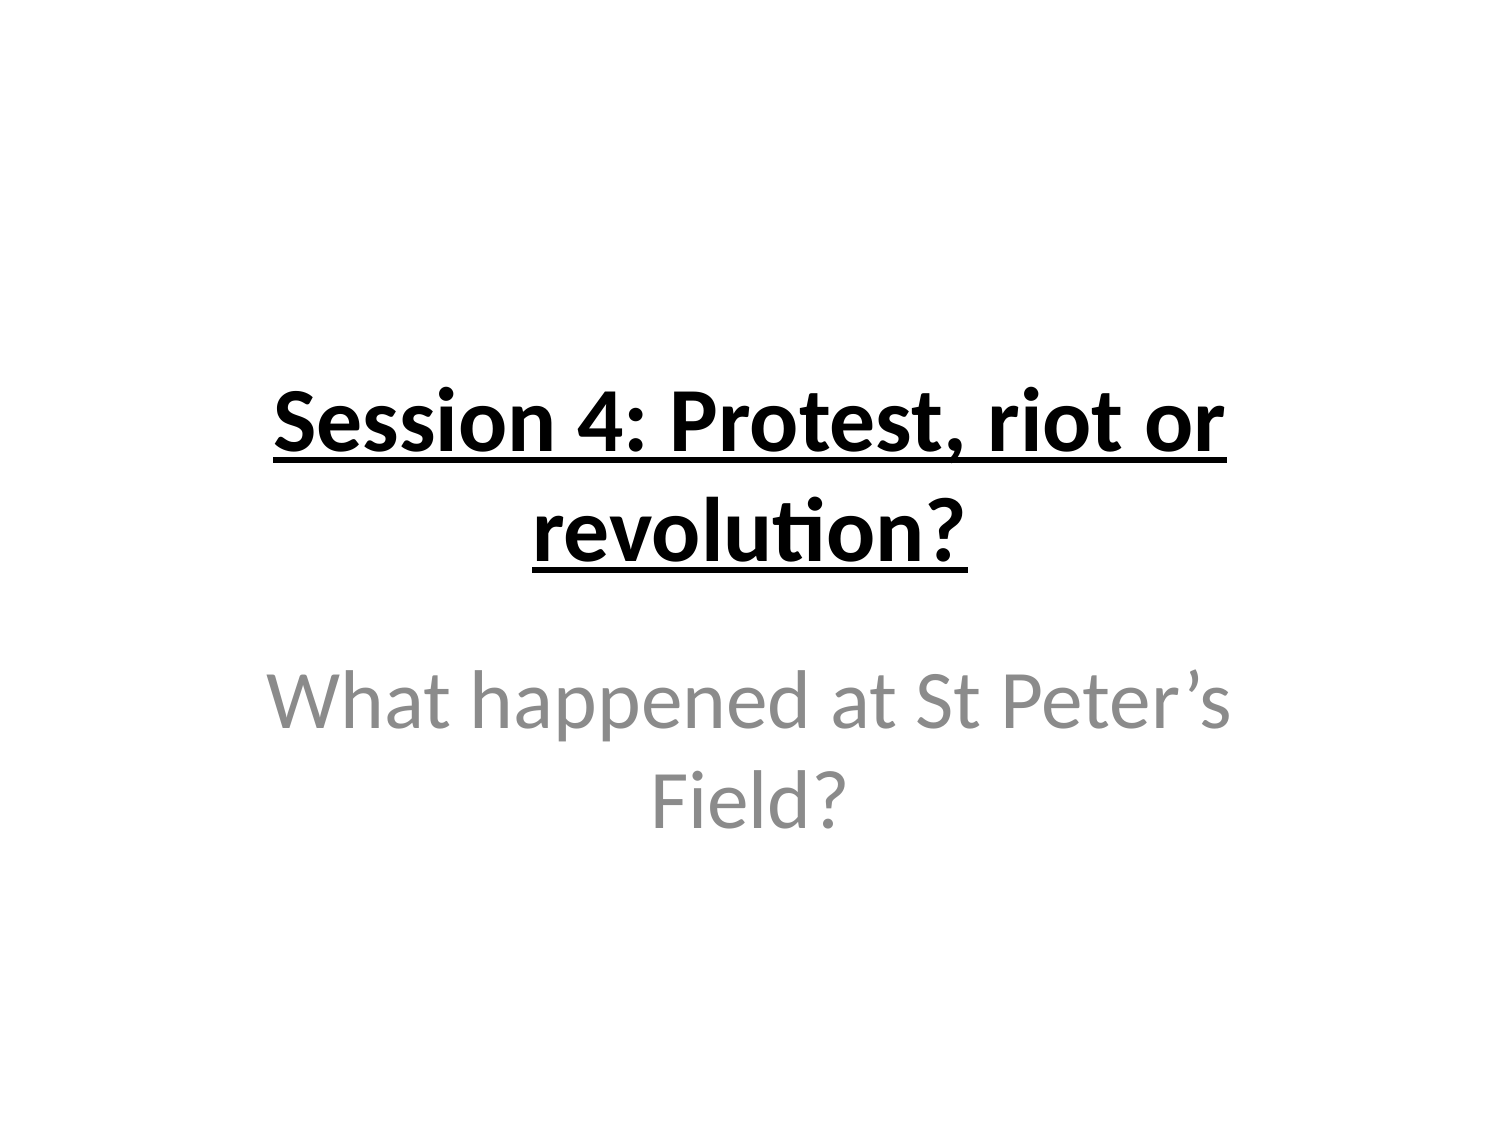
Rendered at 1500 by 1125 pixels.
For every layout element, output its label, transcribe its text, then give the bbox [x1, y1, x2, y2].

subtitle What happened at St Peter’s Field? [225, 637, 1275, 925]
title Session 4: Protest, riot or revolution? [112, 349, 1388, 591]
